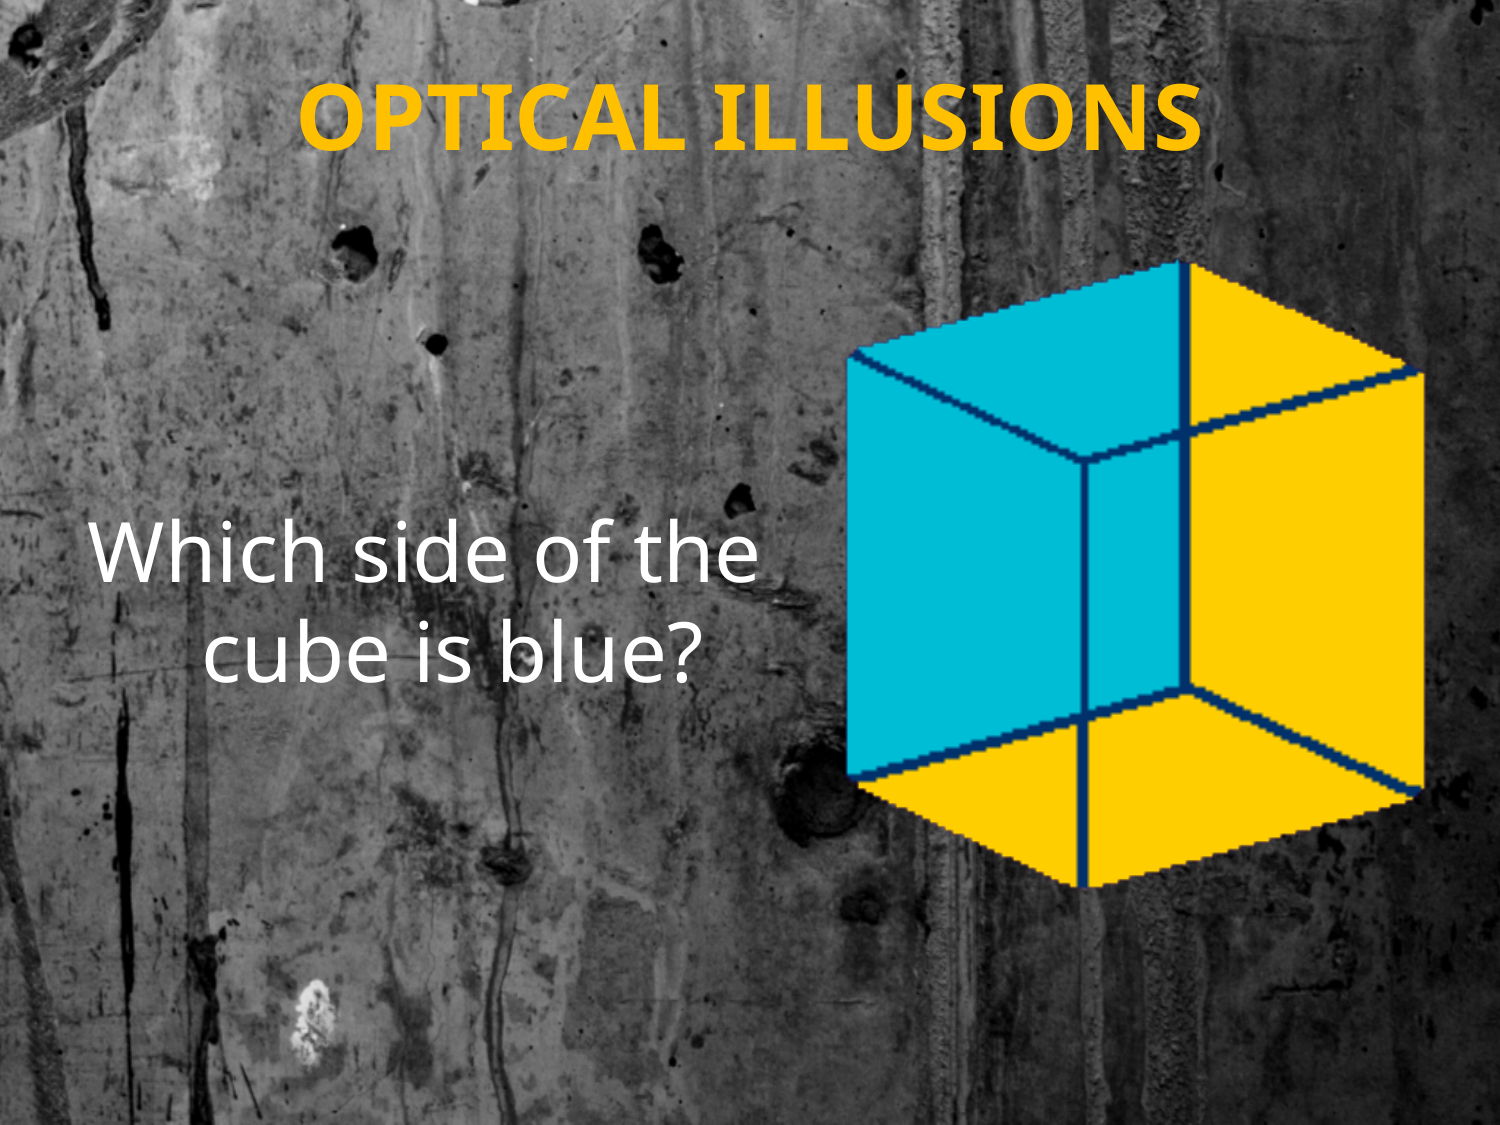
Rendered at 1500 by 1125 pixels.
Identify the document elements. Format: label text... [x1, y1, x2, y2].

title OPTICAL ILLUSIONS [0, 0, 1500, 228]
picture [0, 228, 1500, 1125]
list Which side of the cube is blue? [62, 374, 788, 901]
